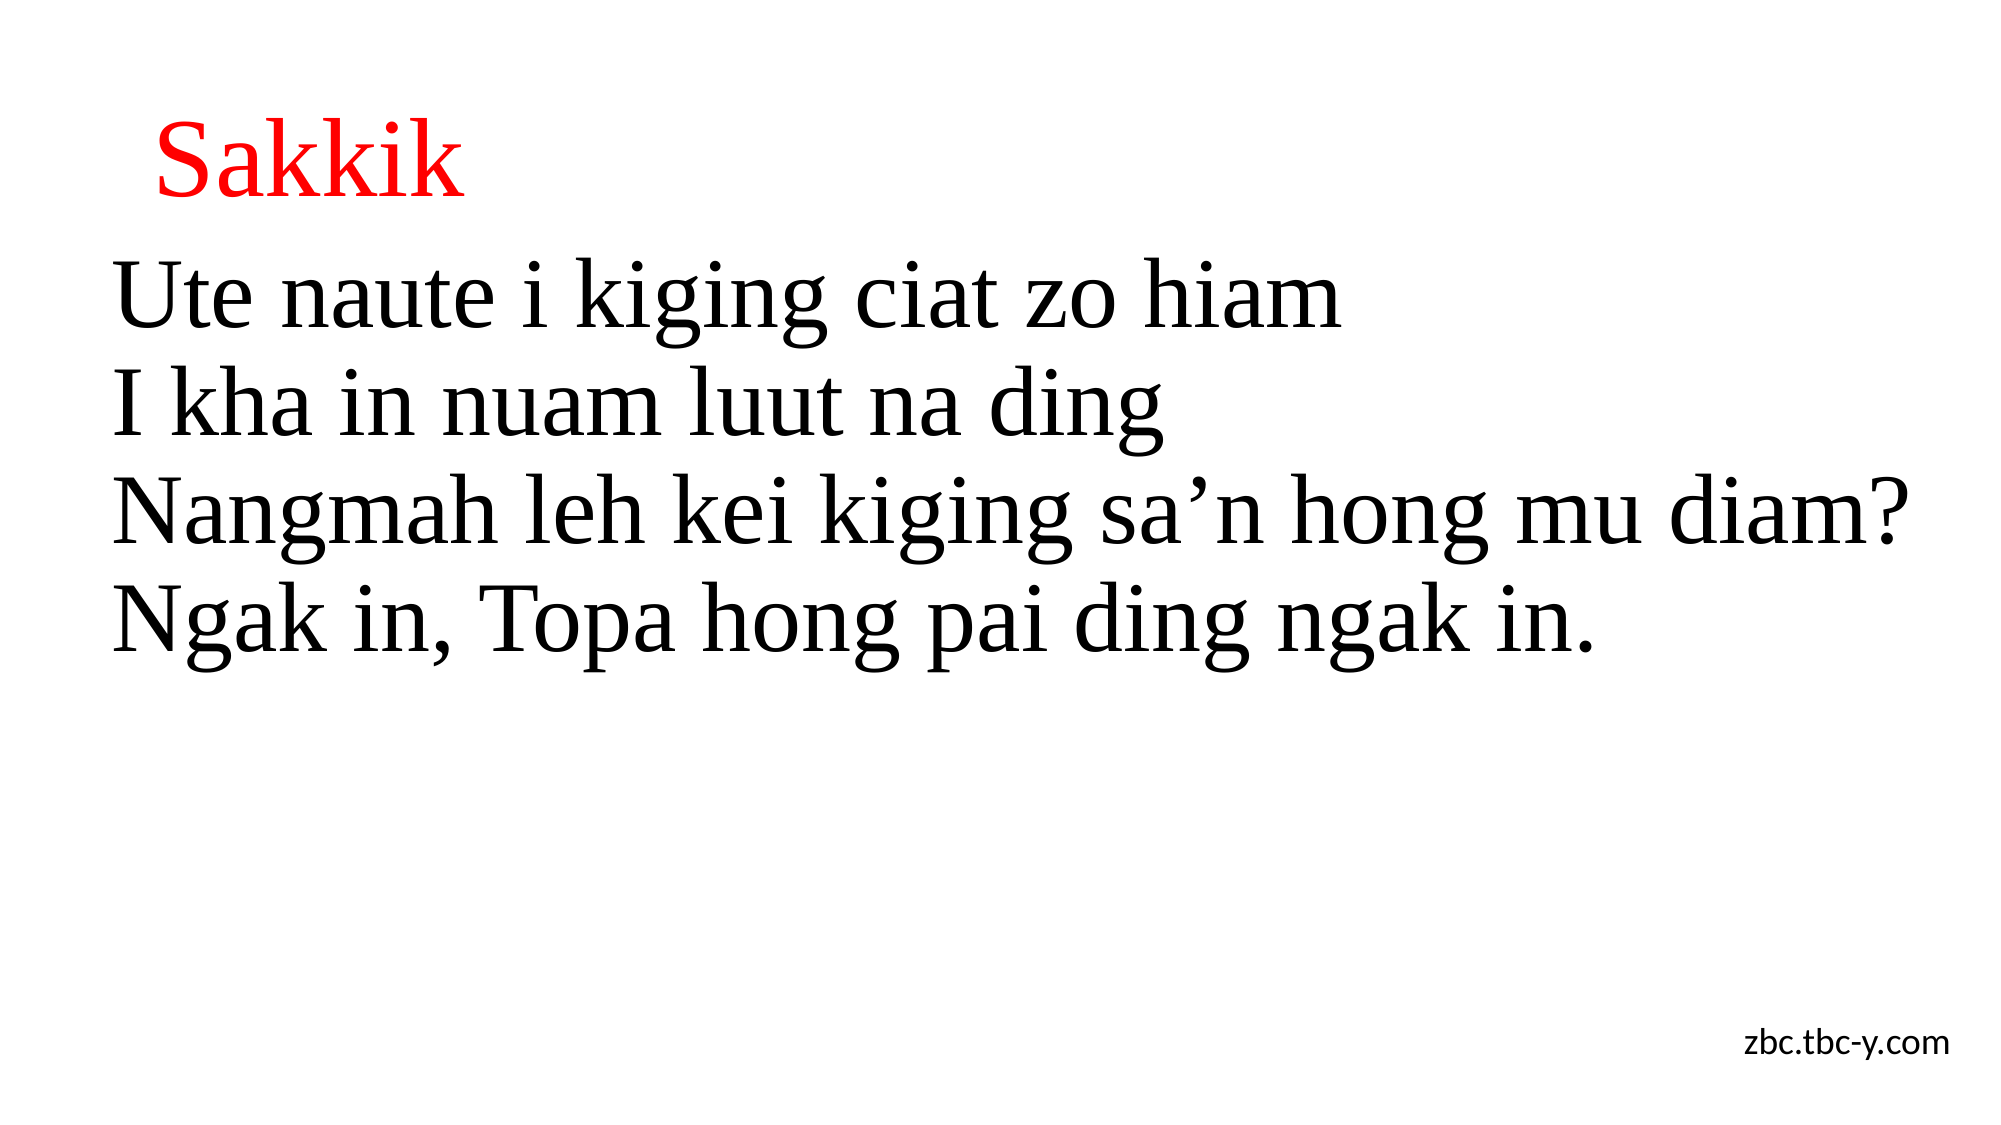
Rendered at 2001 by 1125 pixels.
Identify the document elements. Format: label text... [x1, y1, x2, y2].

title Sakkik [137, 80, 1863, 233]
text_box zbc.tbc-y.com [1728, 1009, 2000, 1070]
list Ute naute i kiging ciat zo hiam I kha in nuam luut na ding Nangmah leh kei kiging sa’n hong mu diam? Ngak in, Topa hong pai ding ngak in. [96, 233, 1971, 835]
